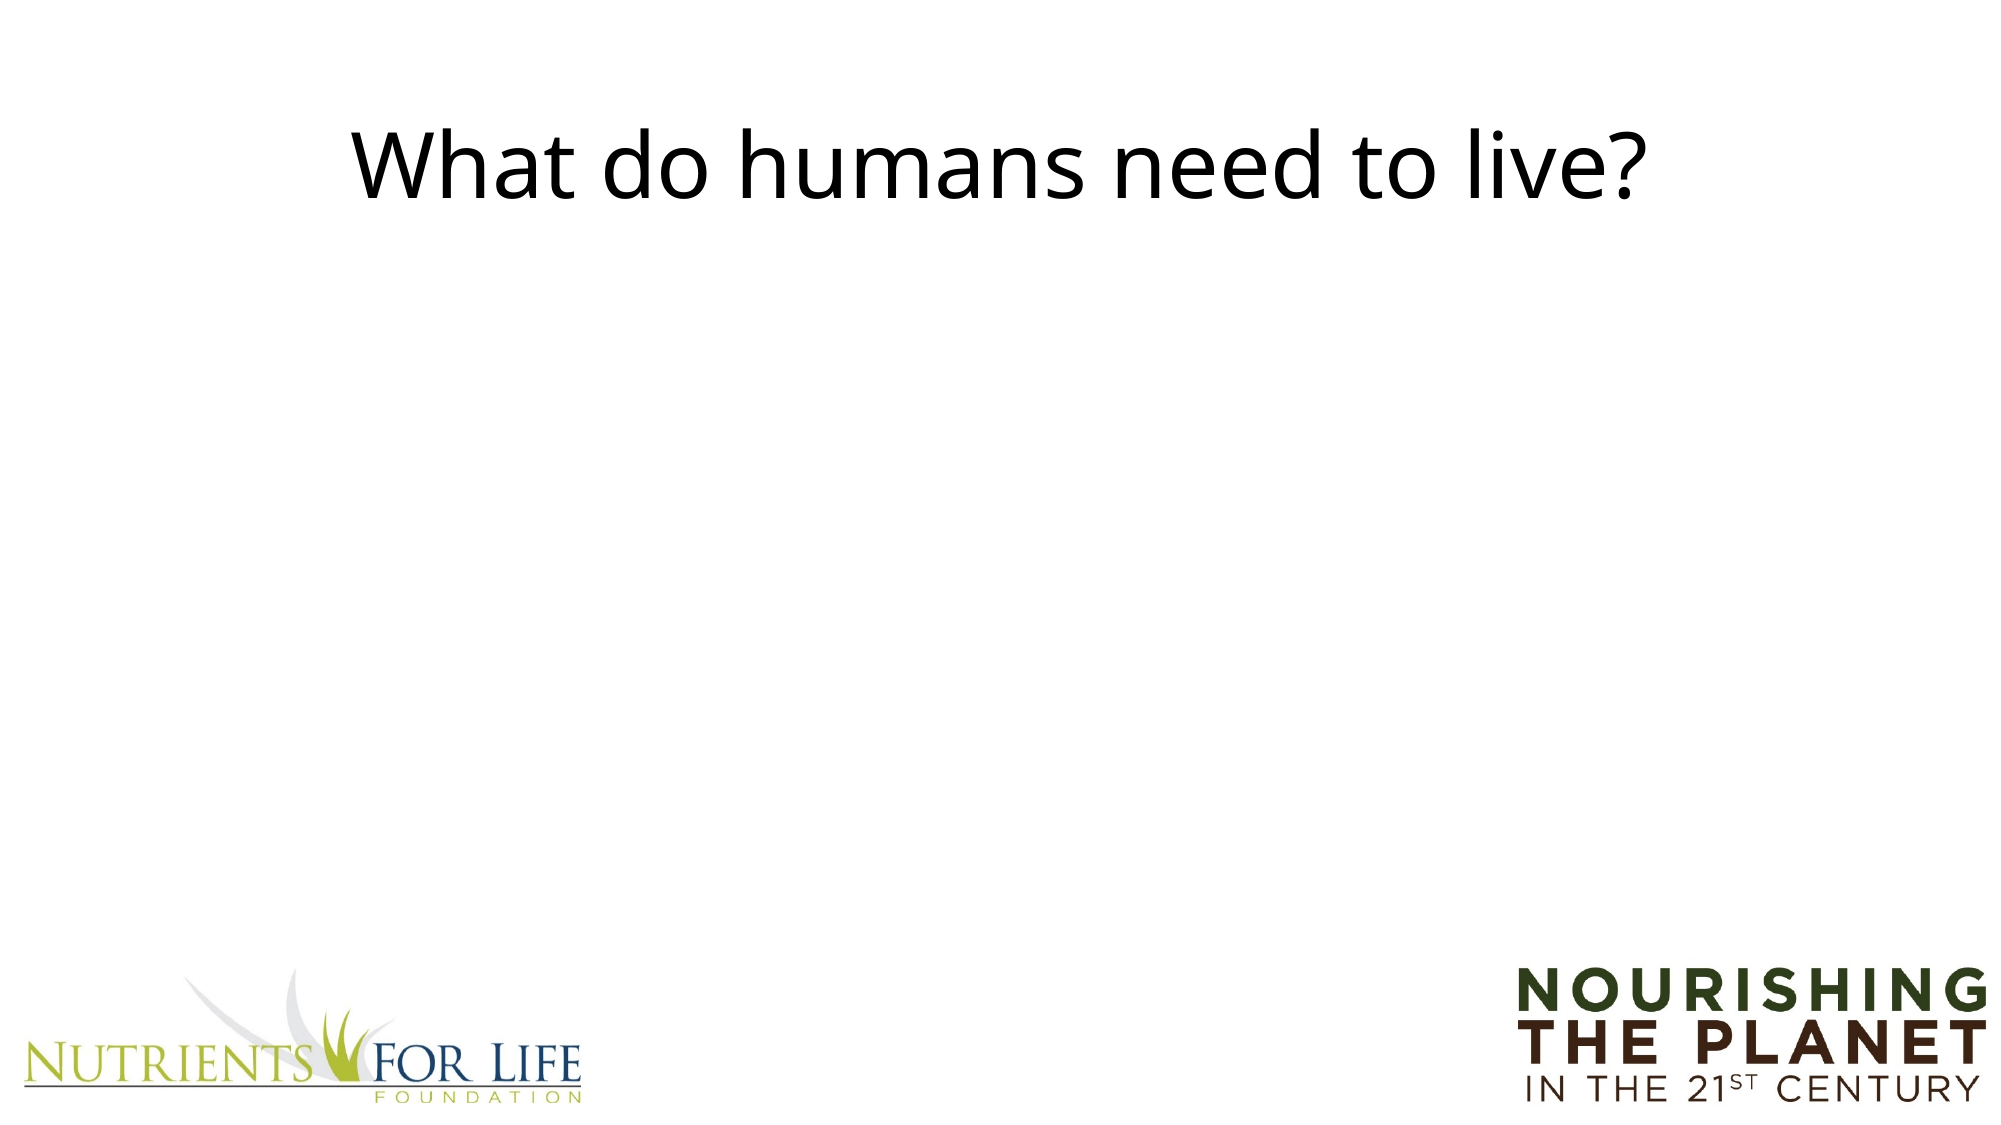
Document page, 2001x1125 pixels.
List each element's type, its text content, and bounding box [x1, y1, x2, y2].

title What do humans need to live? [137, 59, 1863, 278]
picture [24, 968, 581, 1103]
picture [1512, 958, 1988, 1112]
